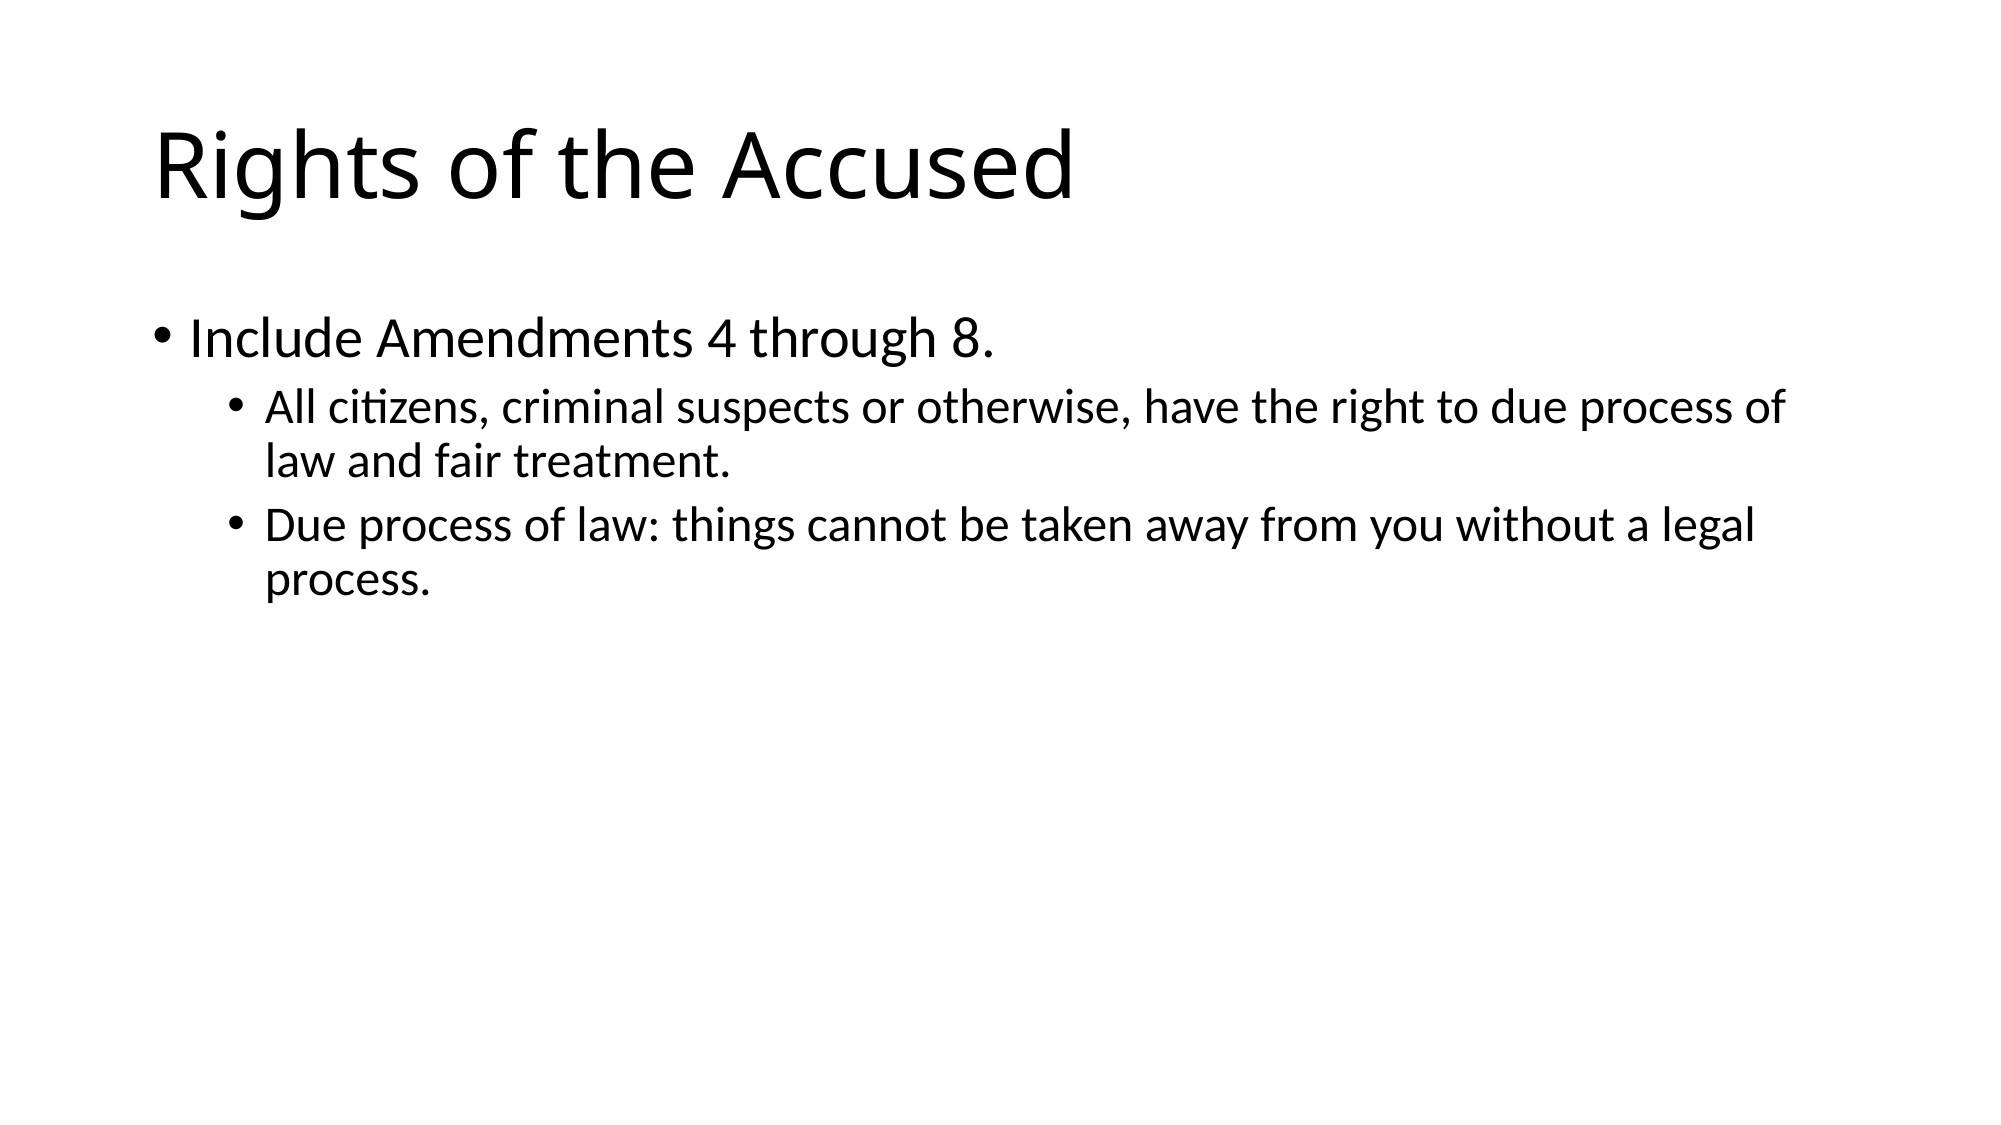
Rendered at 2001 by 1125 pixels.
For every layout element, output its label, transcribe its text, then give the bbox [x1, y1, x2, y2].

title Rights of the Accused [137, 59, 1863, 278]
list Include Amendments 4 through 8. All citizens, criminal suspects or otherwise, have the right to due process of law and fair treatment. Due process of law: things cannot be taken away from you without a legal process. [137, 299, 1863, 1014]
